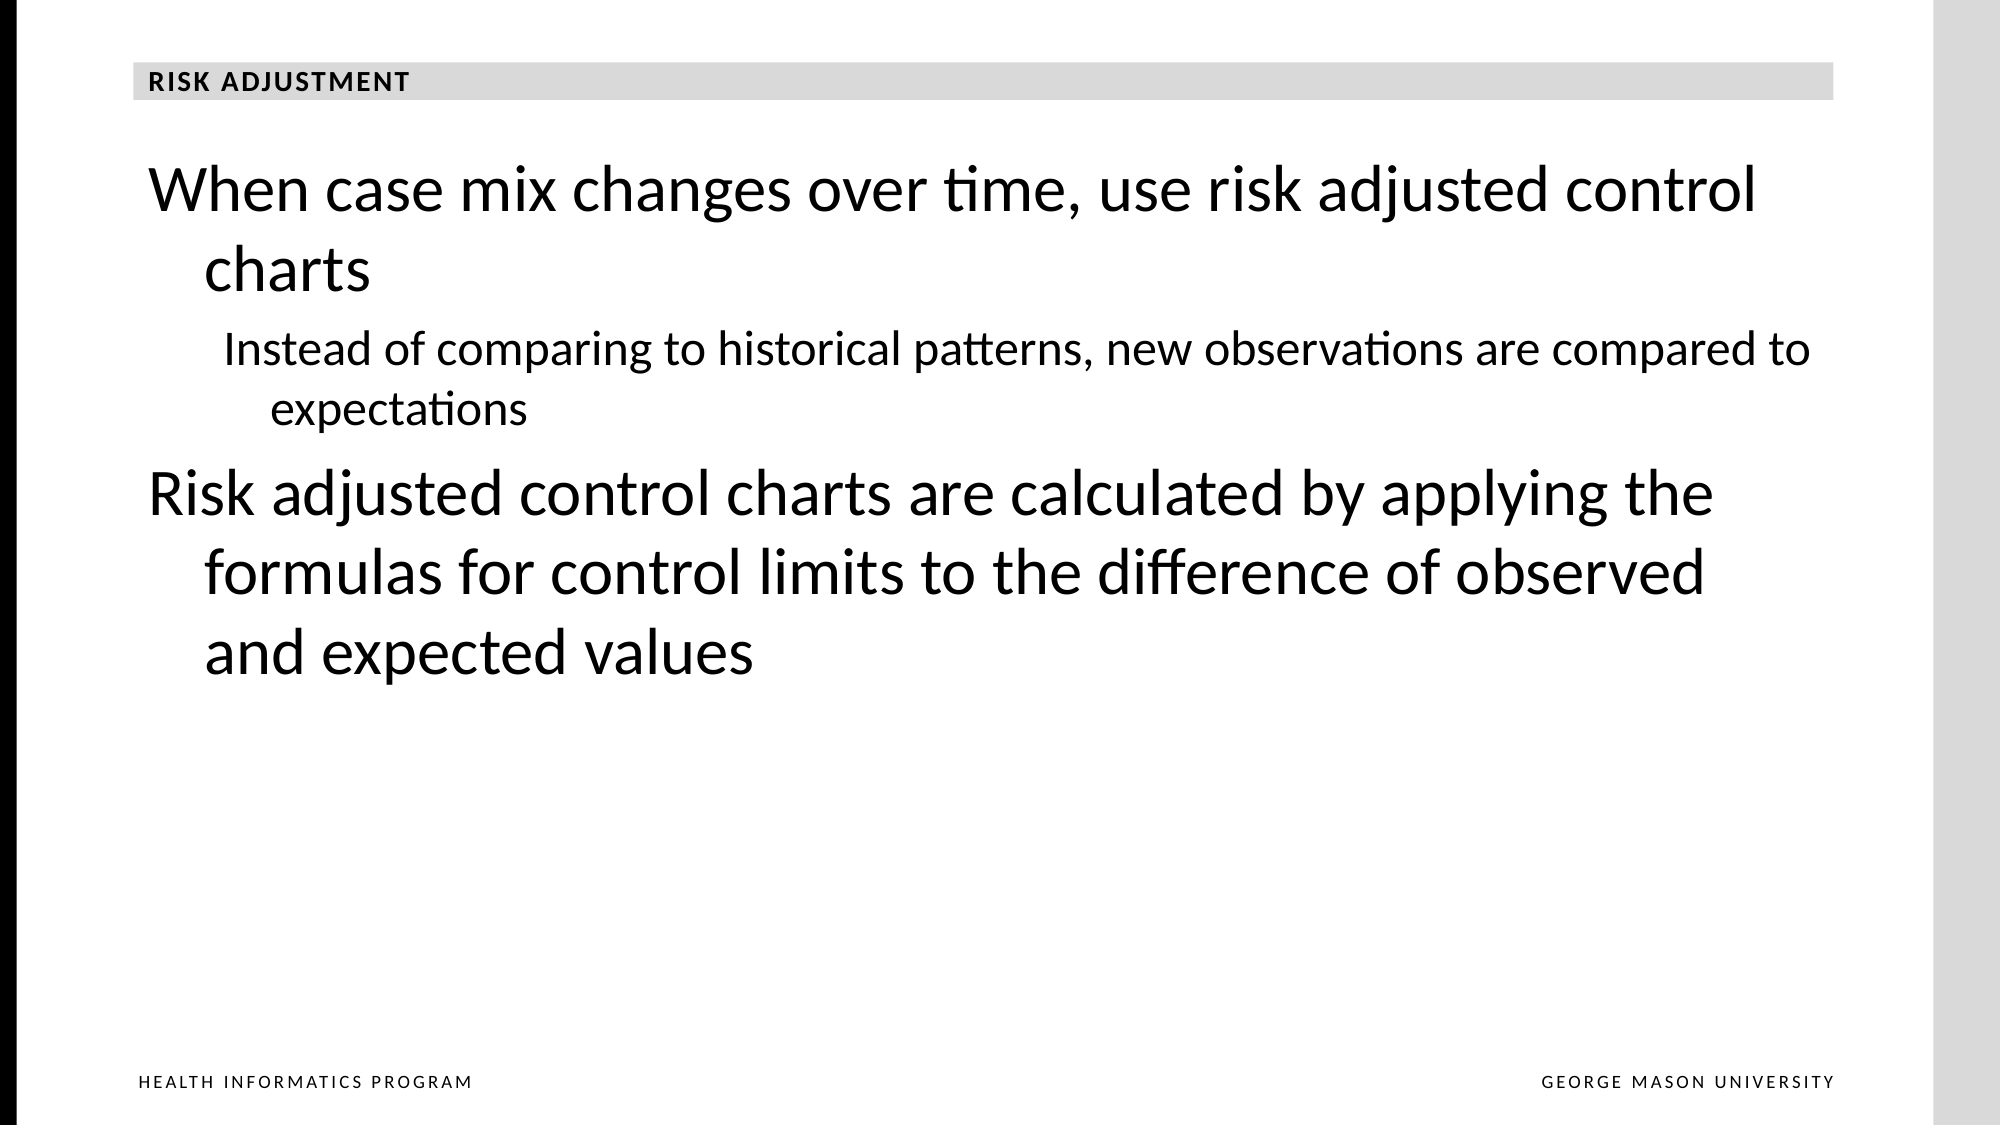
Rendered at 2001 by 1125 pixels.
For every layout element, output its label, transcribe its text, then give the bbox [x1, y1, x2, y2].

list Risk Adjustment [133, 62, 1834, 100]
list When case mix changes over time, use risk adjusted control charts Instead of comparing to historical patterns, new observations are compared to expectations Risk adjusted control charts are calculated by applying the formulas for control limits to the difference of observed and expected values [133, 137, 1834, 988]
